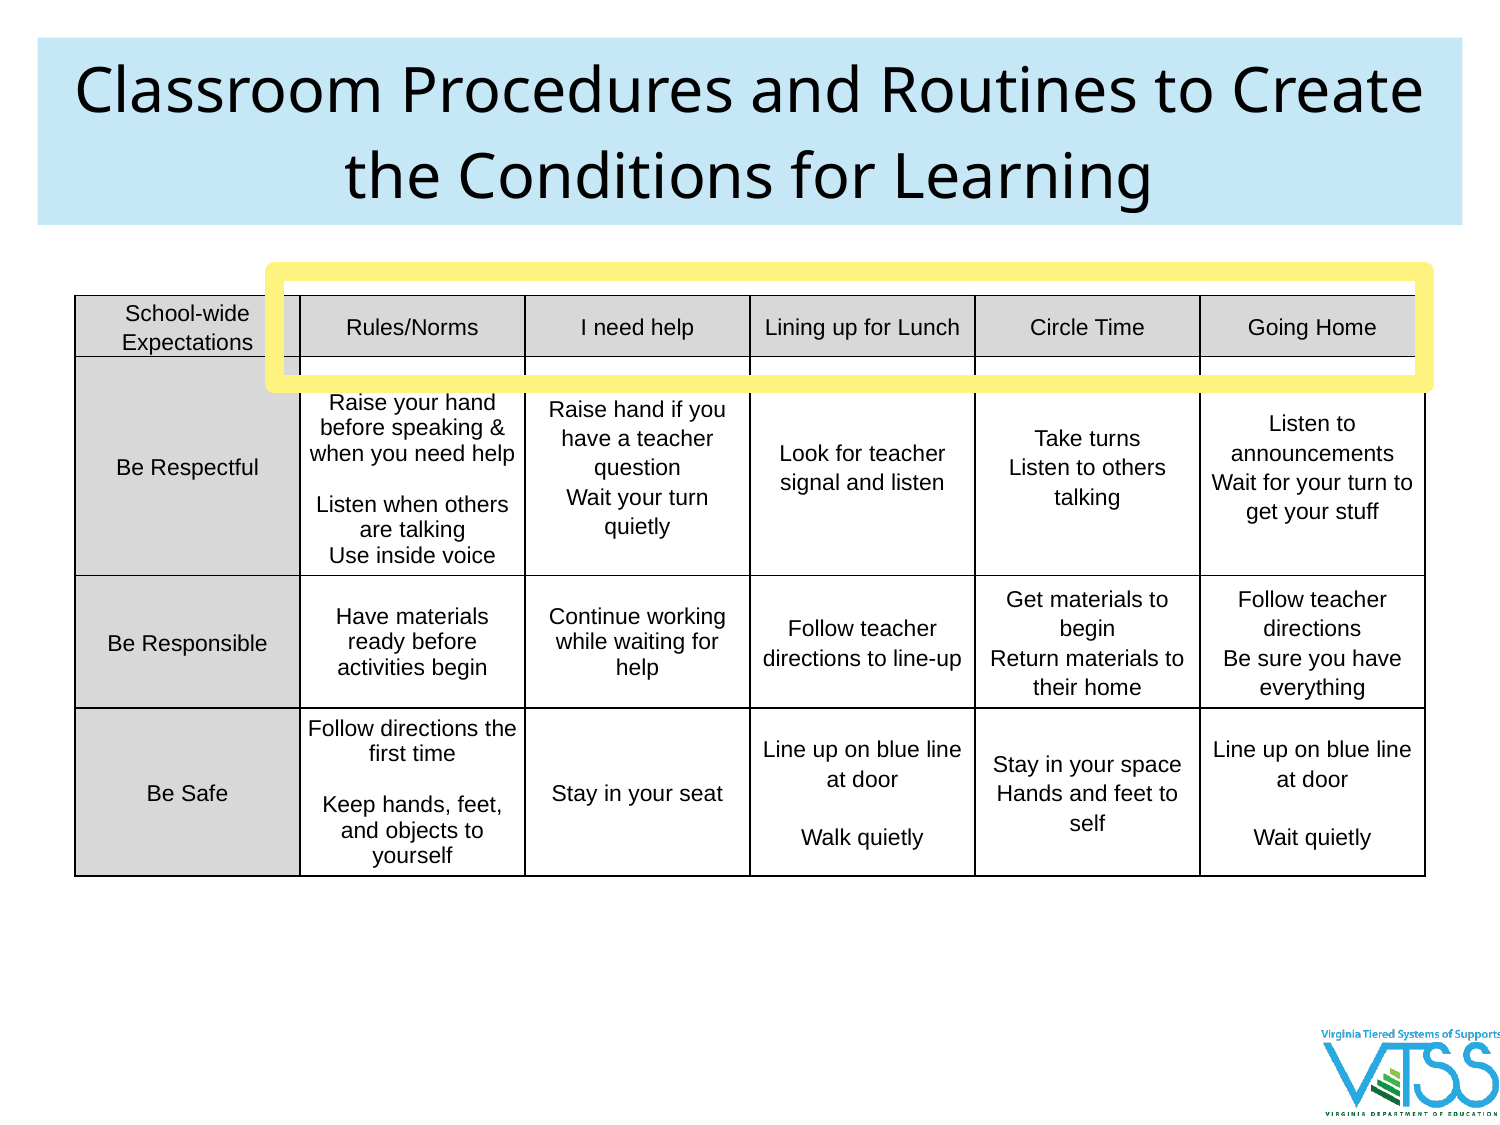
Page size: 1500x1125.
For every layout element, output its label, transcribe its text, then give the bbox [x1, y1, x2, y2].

table_cell Be Safe [76, 709, 299, 875]
picture [1321, 1029, 1500, 1116]
table_cell Follow teacher directions Be sure you have everything [1201, 576, 1424, 707]
table_cell Line up on blue line at door Walk quietly [751, 709, 974, 875]
table_cell Look for teacher signal and listen [751, 385, 974, 575]
table_header School-wide Expectations [76, 296, 274, 356]
table_cell Raise hand if you have a teacher question Wait your turn quietly [526, 385, 749, 575]
table_cell Take turns Listen to others talking [976, 385, 1199, 575]
table_cell Stay in your seat [526, 709, 749, 875]
table_cell Follow directions the first time Keep hands, feet, and objects to yourself [301, 709, 524, 875]
title Classroom Procedures and Routines to Create the Conditions for Learning [37, 37, 1463, 225]
table_cell Be Responsible [76, 576, 299, 707]
table_cell Raise your hand before speaking & when you need help Listen when others are talking Use inside voice [301, 385, 524, 575]
text_box [274, 271, 1425, 385]
table_cell Stay in your space Hands and feet to self [976, 709, 1199, 875]
table_cell Listen to announcements Wait for your turn to get your stuff [1201, 385, 1424, 575]
table_cell Follow teacher directions to line-up [751, 576, 974, 707]
table_cell Be Respectful [76, 357, 299, 575]
table_cell Get materials to begin Return materials to their home [976, 576, 1199, 707]
table_cell Have materials ready before activities begin [301, 576, 524, 707]
table_cell Line up on blue line at door Wait quietly [1201, 709, 1424, 875]
table_cell Continue working while waiting for help [526, 576, 749, 707]
